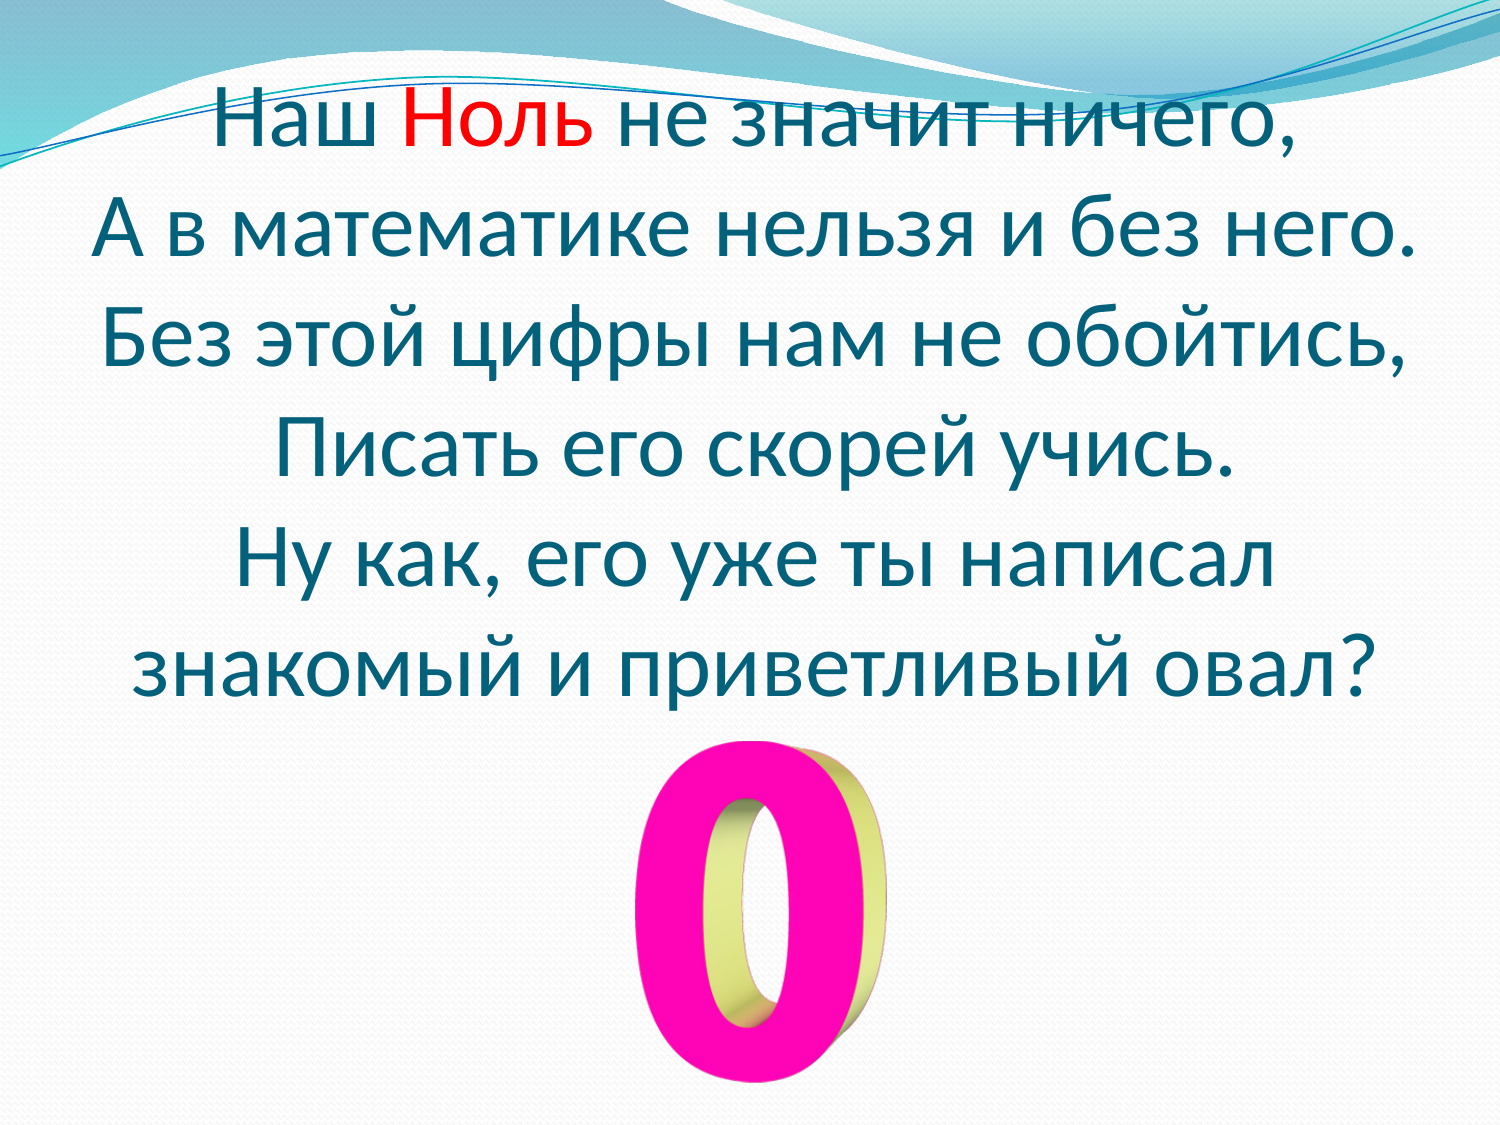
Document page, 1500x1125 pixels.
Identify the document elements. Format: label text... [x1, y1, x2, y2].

title Наш Ноль не значит ничего, А в математике нельзя и без него. Без этой цифры нам не обойтись, Писать его скорей учись. Ну как, его уже ты написал знакомый и приветливый овал? [75, 115, 1438, 715]
picture [632, 738, 897, 1087]
